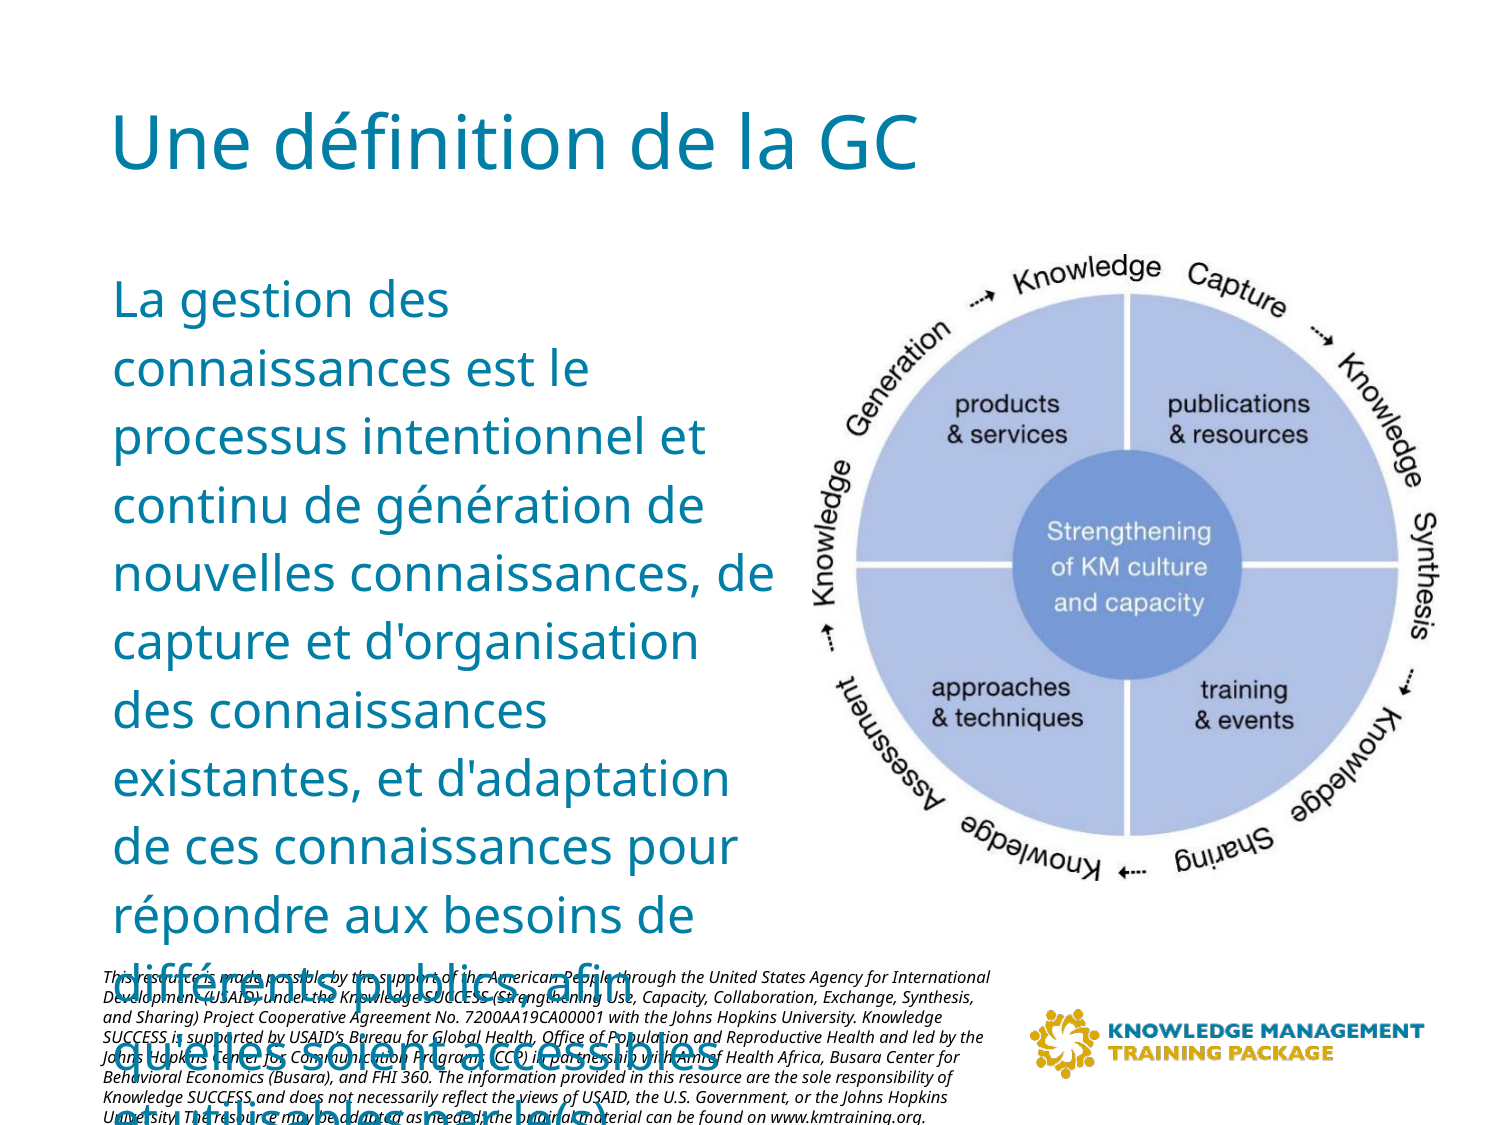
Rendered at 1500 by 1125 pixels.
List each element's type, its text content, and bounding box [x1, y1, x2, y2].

title Une définition de la GC [94, 86, 1407, 237]
picture [1006, 988, 1458, 1096]
list La gestion des connaissances est le processus intentionnel et continu de génération de nouvelles connaissances, de capture et d'organisation des connaissances existantes, et d'adaptation de ces connaissances pour répondre aux besoins de différents publics, afin qu'elles soient accessibles et utilisables par le(s) public(s) visé(s). [97, 251, 792, 966]
picture [812, 254, 1440, 881]
